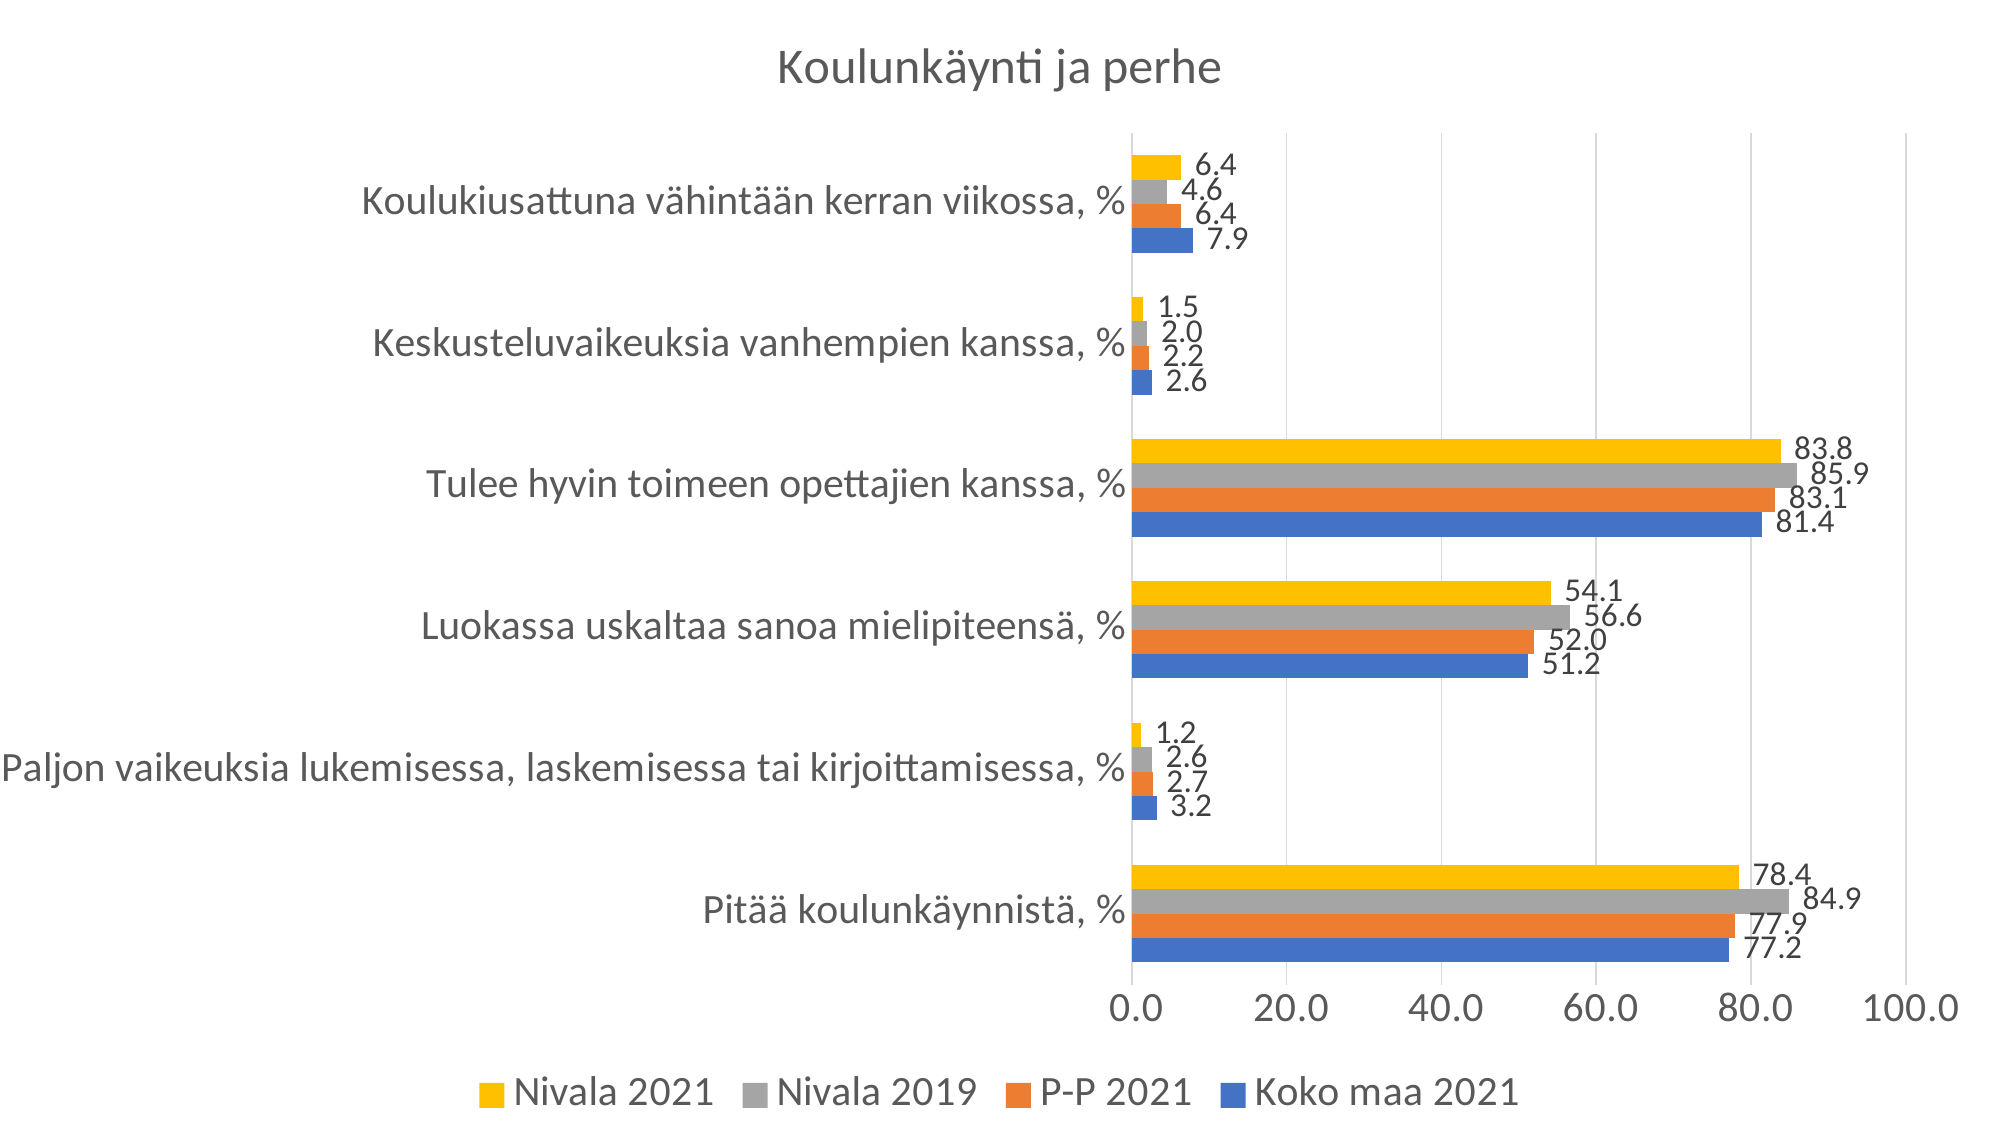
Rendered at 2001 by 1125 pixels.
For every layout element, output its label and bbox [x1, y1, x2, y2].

chart [0, 0, 2000, 1125]
